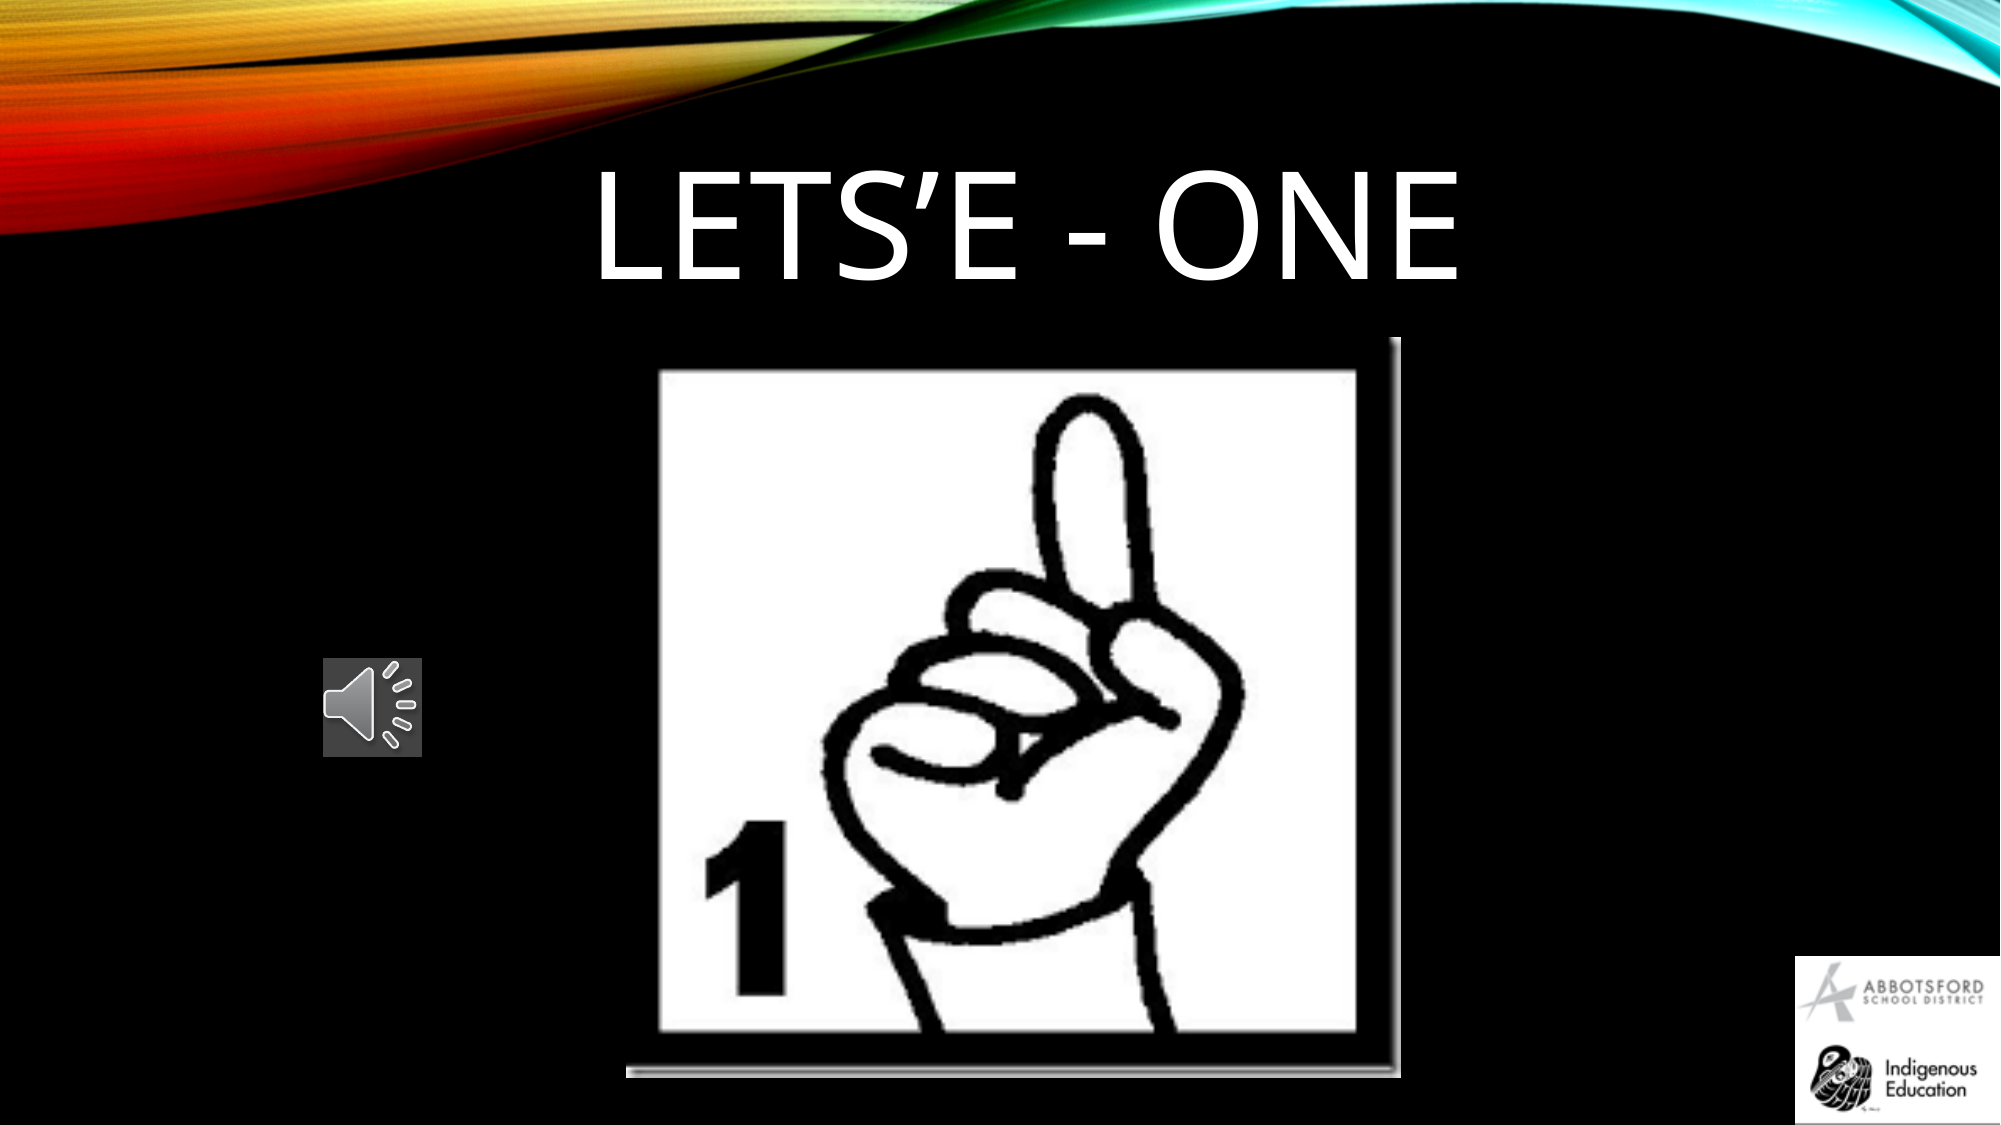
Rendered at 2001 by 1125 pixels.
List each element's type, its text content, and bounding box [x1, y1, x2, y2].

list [626, 337, 1401, 1078]
picture [0, 0, 2000, 237]
picture [1795, 955, 2000, 1125]
title Lets’e - One [474, 125, 1888, 338]
picture [322, 657, 423, 758]
